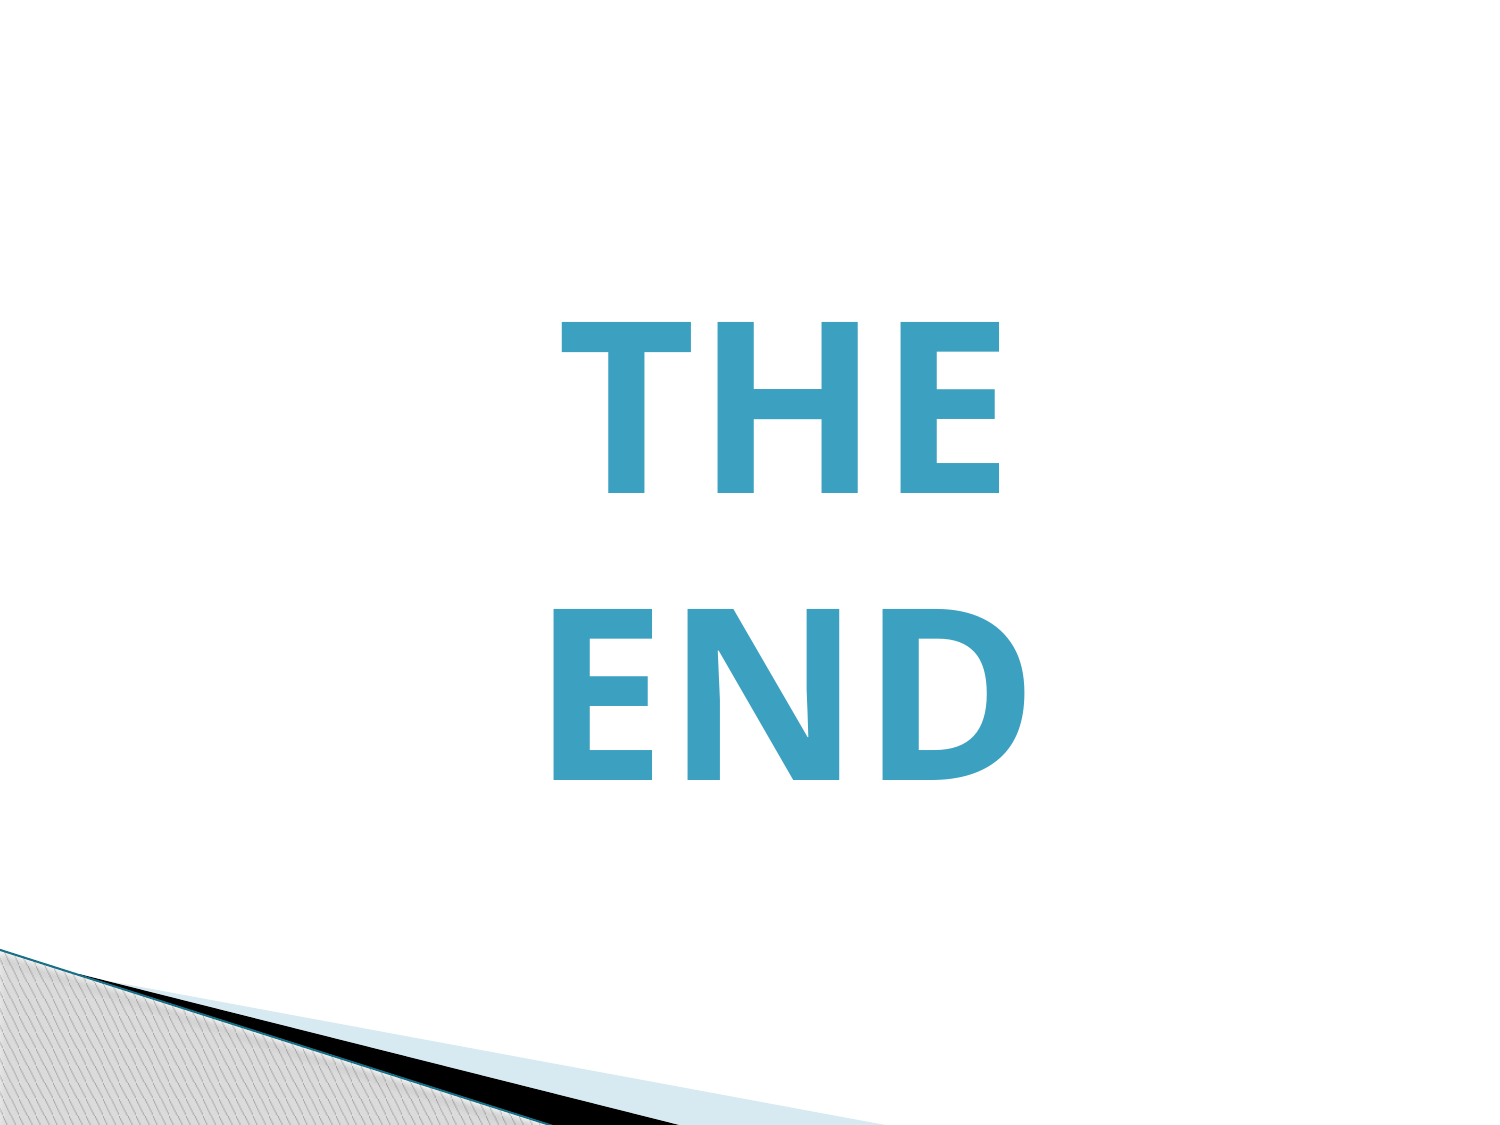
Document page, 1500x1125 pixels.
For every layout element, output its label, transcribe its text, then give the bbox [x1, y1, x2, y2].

text_box THE END [351, 246, 1220, 836]
